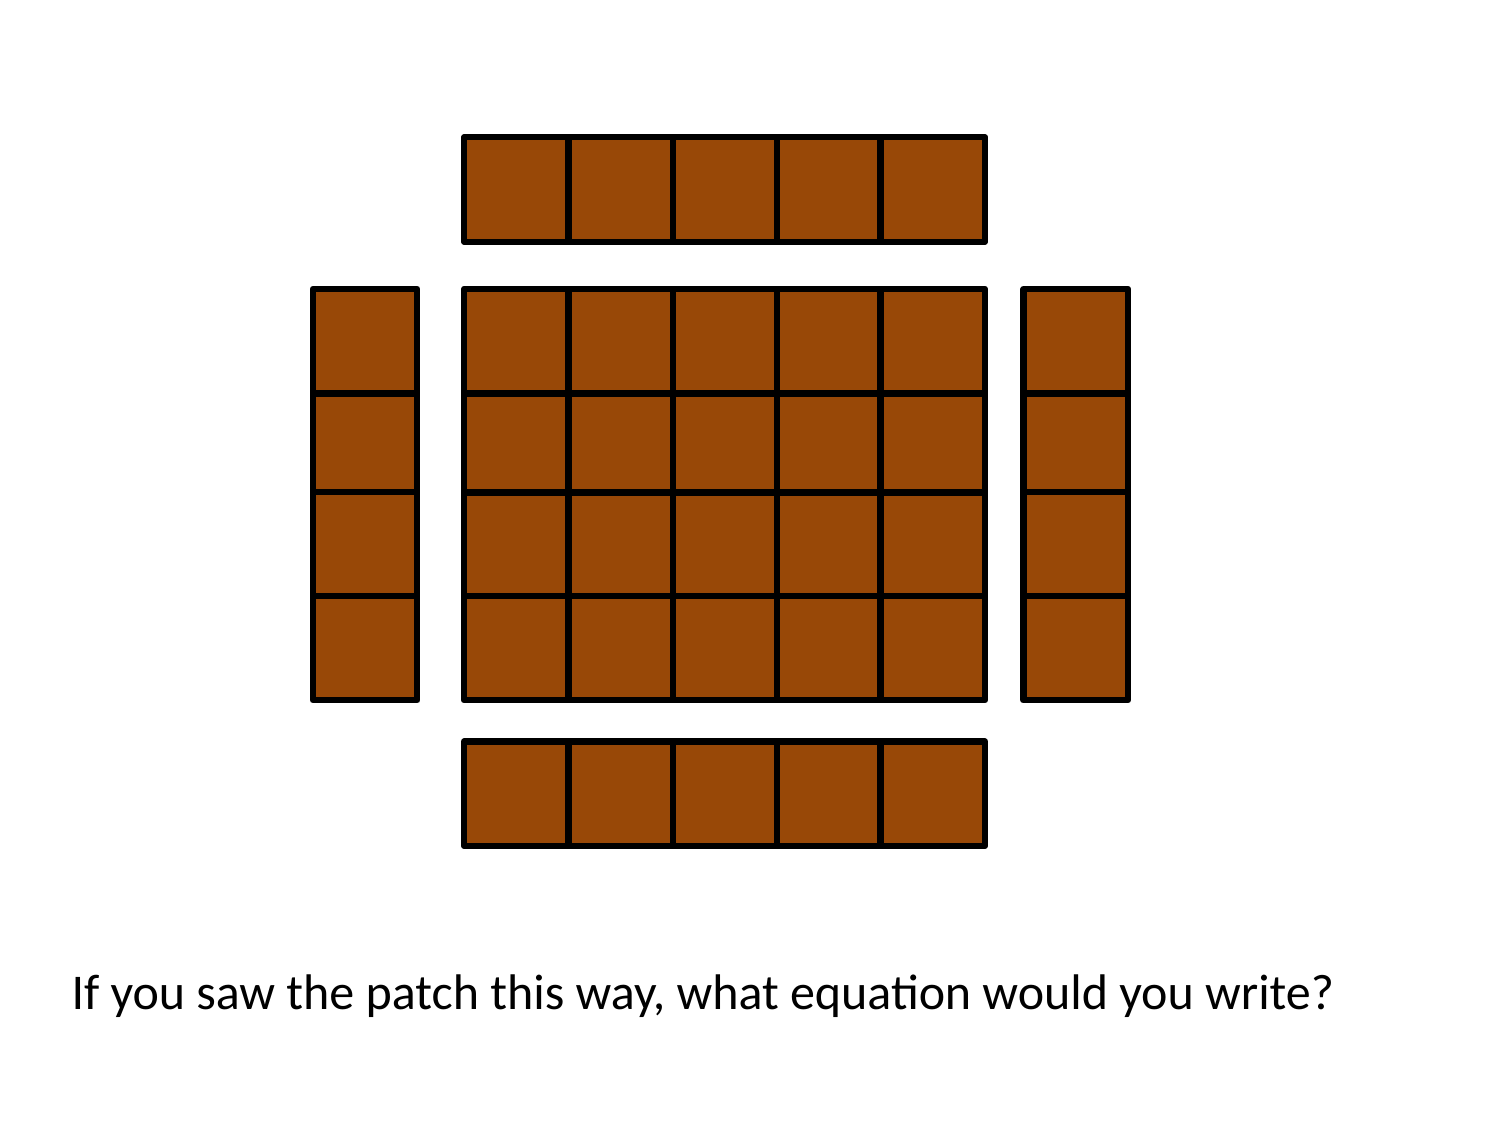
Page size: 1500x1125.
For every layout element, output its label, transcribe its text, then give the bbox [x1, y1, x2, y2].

text_box If you saw the patch this way, what equation would you write? [56, 952, 1451, 1027]
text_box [312, 136, 1129, 847]
